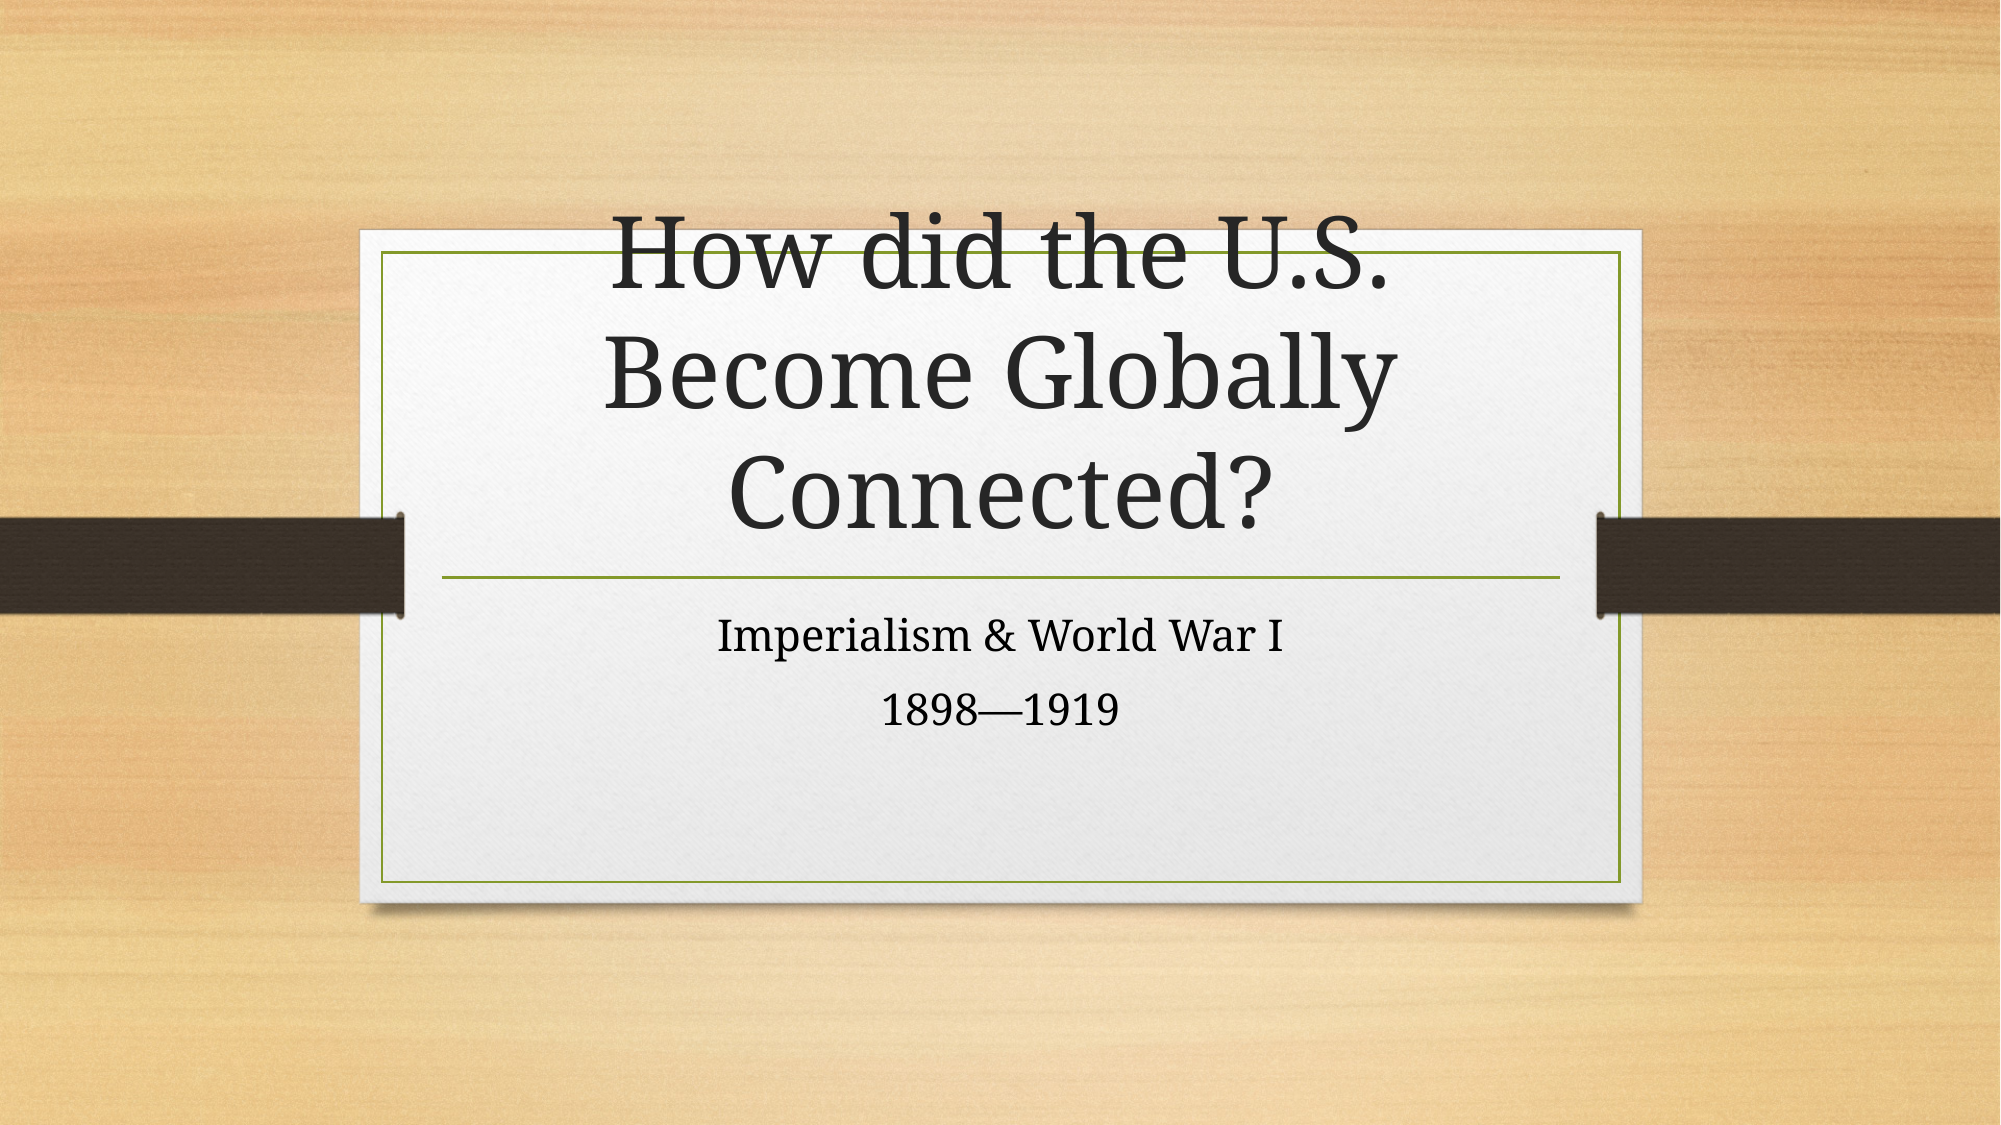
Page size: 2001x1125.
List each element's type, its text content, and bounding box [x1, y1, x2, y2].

subtitle Imperialism & World War I 1898—1919 [441, 600, 1560, 817]
title How did the U.S. Become Globally Connected? [441, 306, 1560, 556]
picture [0, 0, 2001, 1125]
